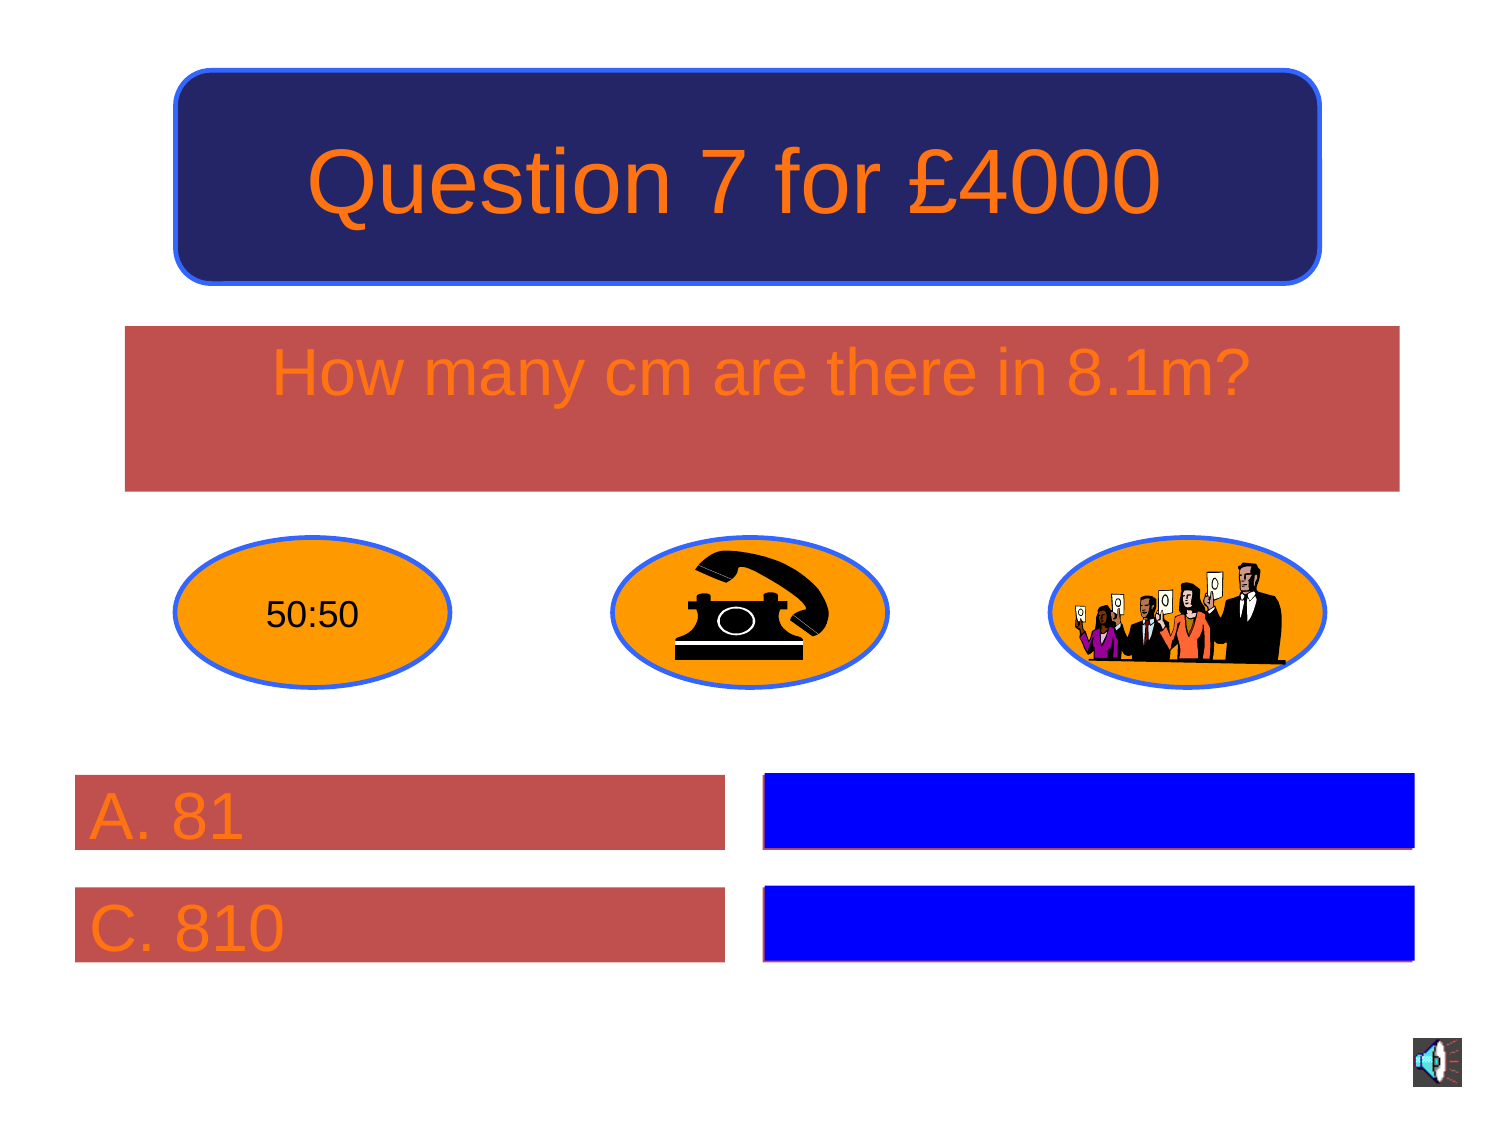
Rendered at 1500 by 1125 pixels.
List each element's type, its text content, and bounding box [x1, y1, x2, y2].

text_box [1074, 562, 1288, 665]
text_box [764, 772, 1415, 961]
picture [674, 549, 830, 661]
text_box [679, 537, 821, 548]
picture [1412, 1037, 1463, 1088]
text_box [1108, 674, 1267, 688]
text_box Question 7 for £4000 [175, 70, 1320, 284]
text_box [612, 550, 888, 688]
text_box 50:50 [174, 537, 451, 688]
text_box A. 81 [75, 774, 725, 850]
text_box How many cm are there in 8.1m? [124, 326, 1400, 492]
text_box [1089, 537, 1326, 662]
text_box C. 810 [75, 887, 725, 963]
text_box [1050, 574, 1069, 651]
